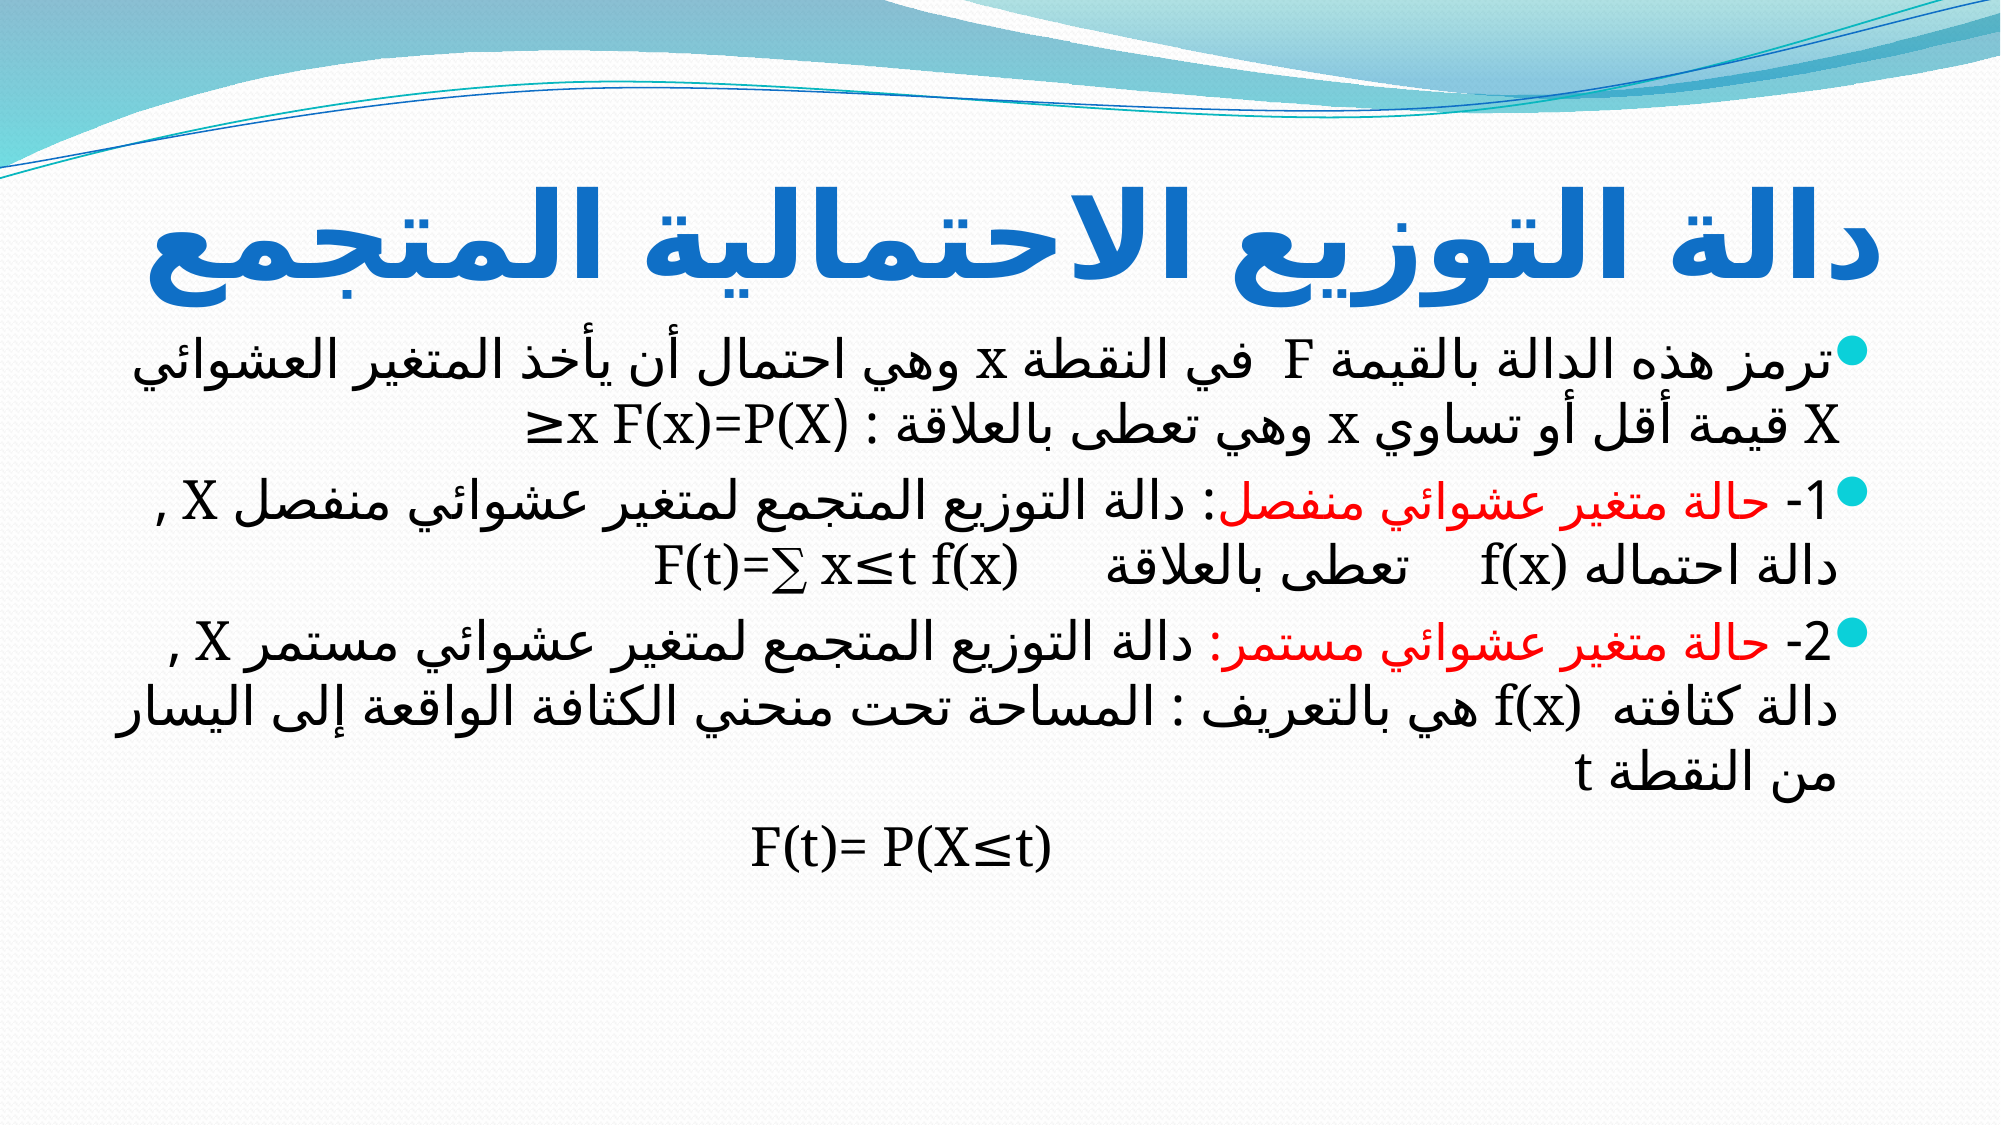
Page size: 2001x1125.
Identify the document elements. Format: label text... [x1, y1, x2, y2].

title دالة التوزيع الاحتمالية المتجمع [99, 115, 1900, 303]
list ترمز هذه الدالة بالقيمة F في النقطة x وهي احتمال أن يأخذ المتغير العشوائي X قيمة أقل أو تساوي x وهي تعطى بالعلاقة : (x F(x)=P(X≤ 1- حالة متغير عشوائي منفصل: دالة التوزيع المتجمع لمتغير عشوائي منفصل X , دالة احتماله f(x) تعطى بالعلاقة F(t)=∑ x≤t f(x) 2- حالة متغير عشوائي مستمر: دالة التوزيع المتجمع لمتغير عشوائي مستمر X , دالة كثافته f(x) هي بالتعريف : المساحة تحت منحني الكثافة الواقعة إلى اليسار من النقطة t F(t)= P(X≤t) [99, 317, 1900, 1038]
